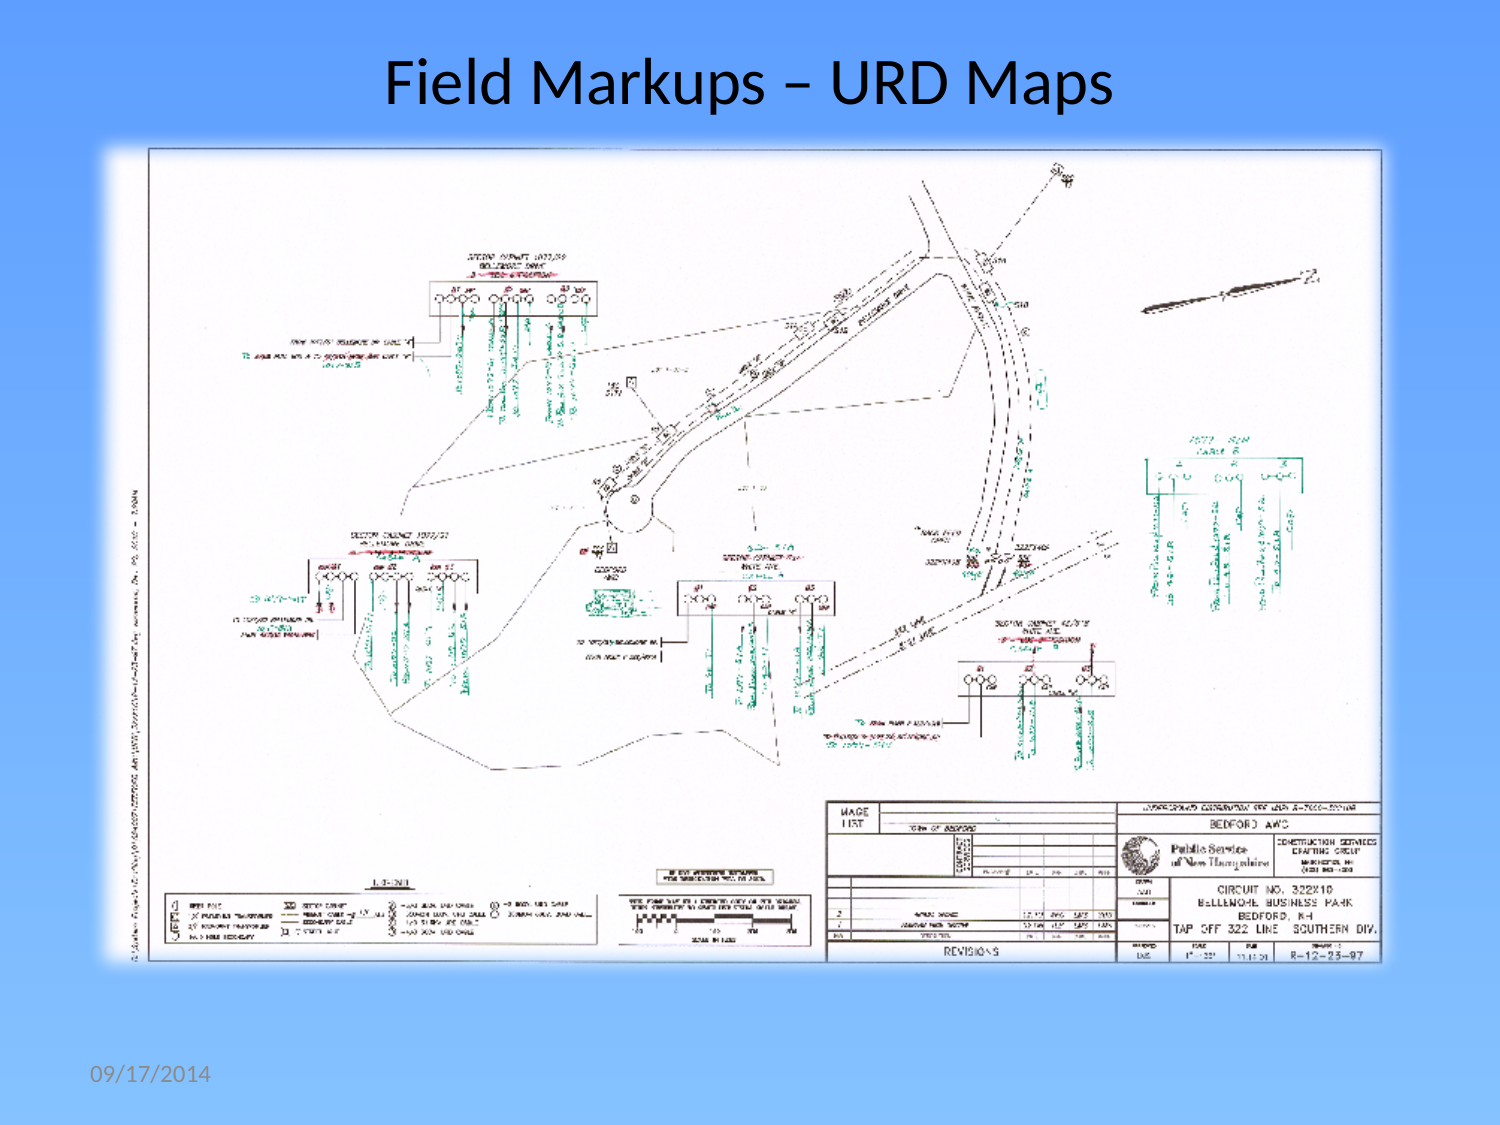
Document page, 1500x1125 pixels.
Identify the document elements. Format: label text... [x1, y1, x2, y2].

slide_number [75, 1042, 425, 1103]
picture [87, 130, 1402, 980]
title Field Markups – URD Maps [300, 12, 1200, 125]
